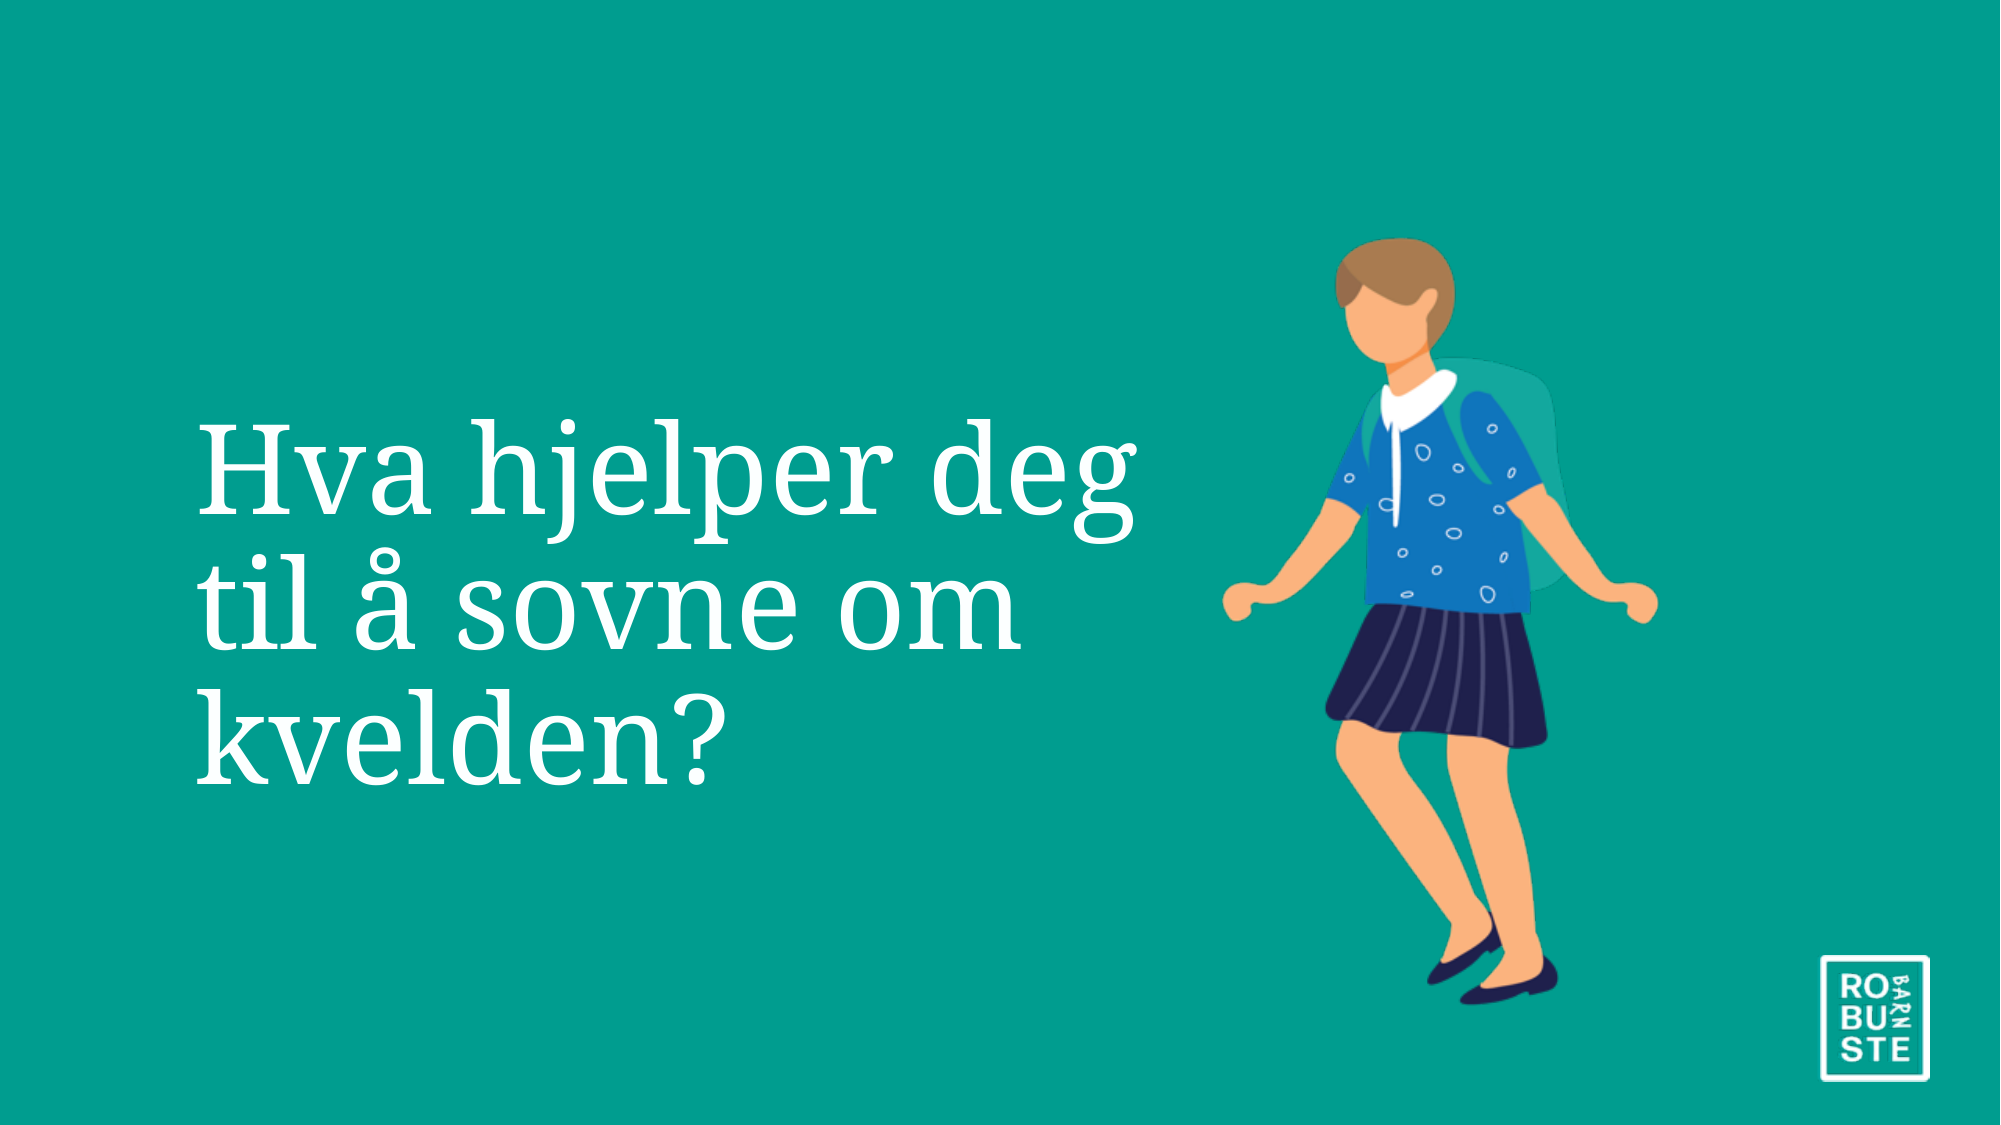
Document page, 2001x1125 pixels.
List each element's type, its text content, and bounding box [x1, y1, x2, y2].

list Hva hjelper deg til å sovne om kvelden? [180, 399, 1175, 991]
picture [827, 0, 2001, 1125]
